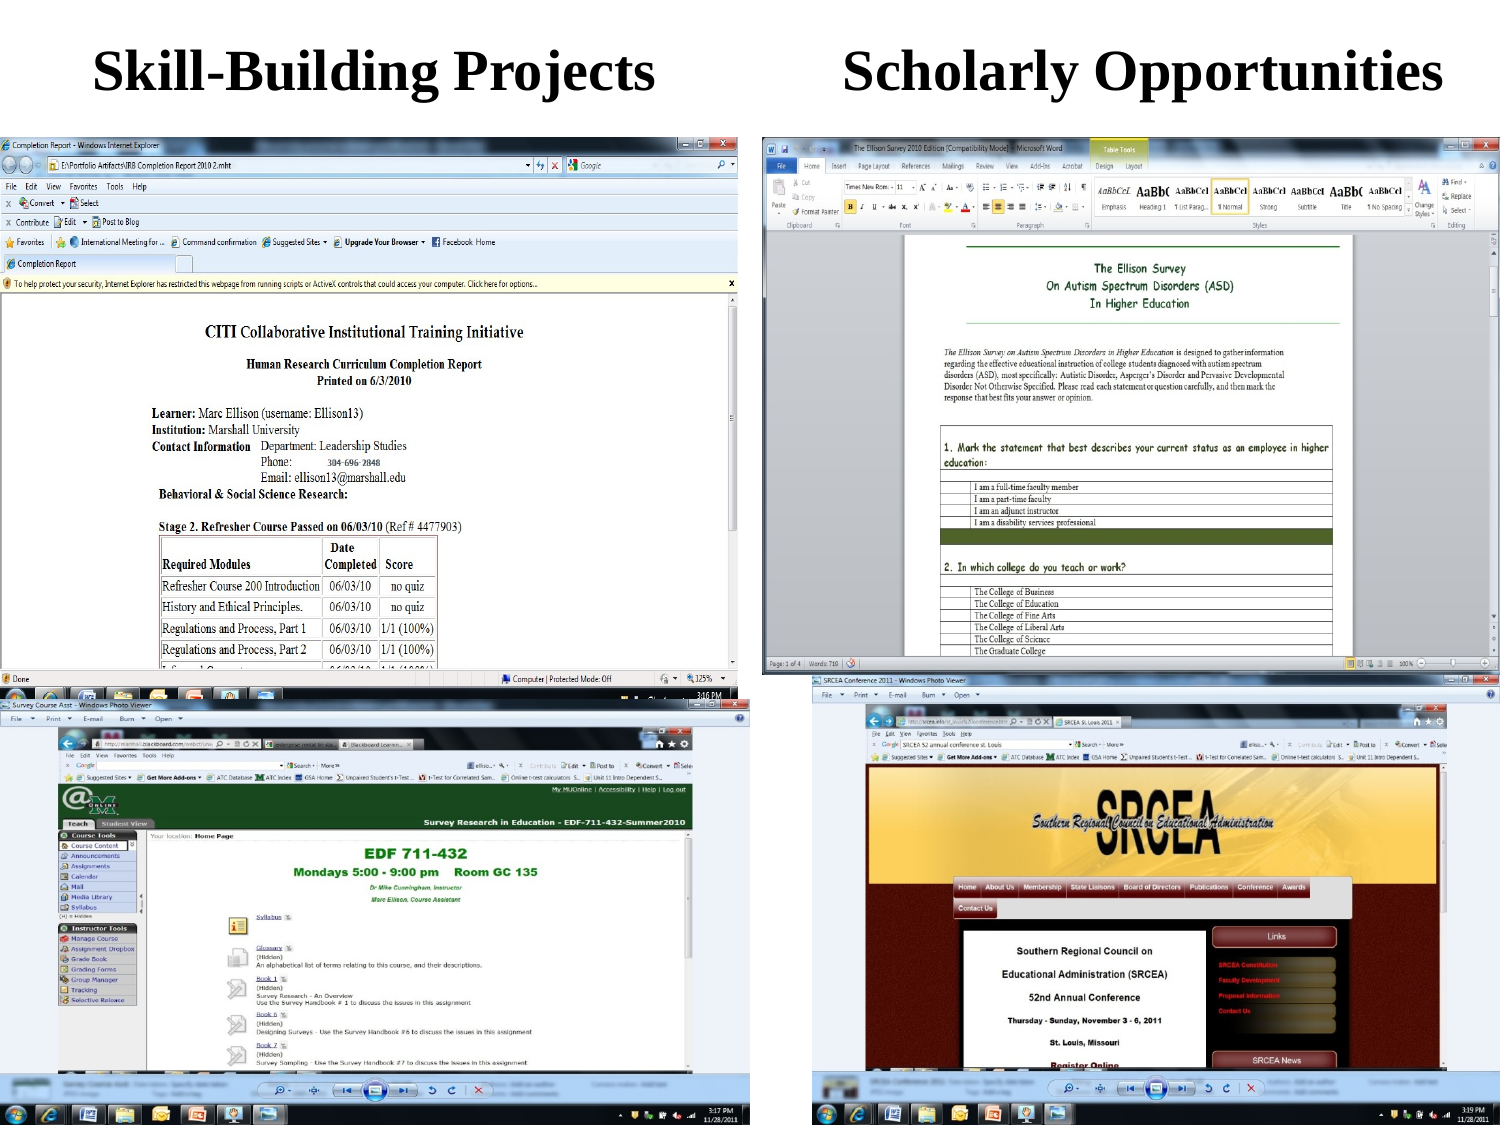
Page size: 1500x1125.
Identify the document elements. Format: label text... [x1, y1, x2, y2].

list Scholarly Opportunities [787, 24, 1500, 136]
picture [0, 699, 751, 1125]
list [811, 682, 1500, 1125]
picture [762, 137, 1500, 676]
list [0, 137, 738, 698]
list Skill-Building Projects [0, 24, 750, 138]
